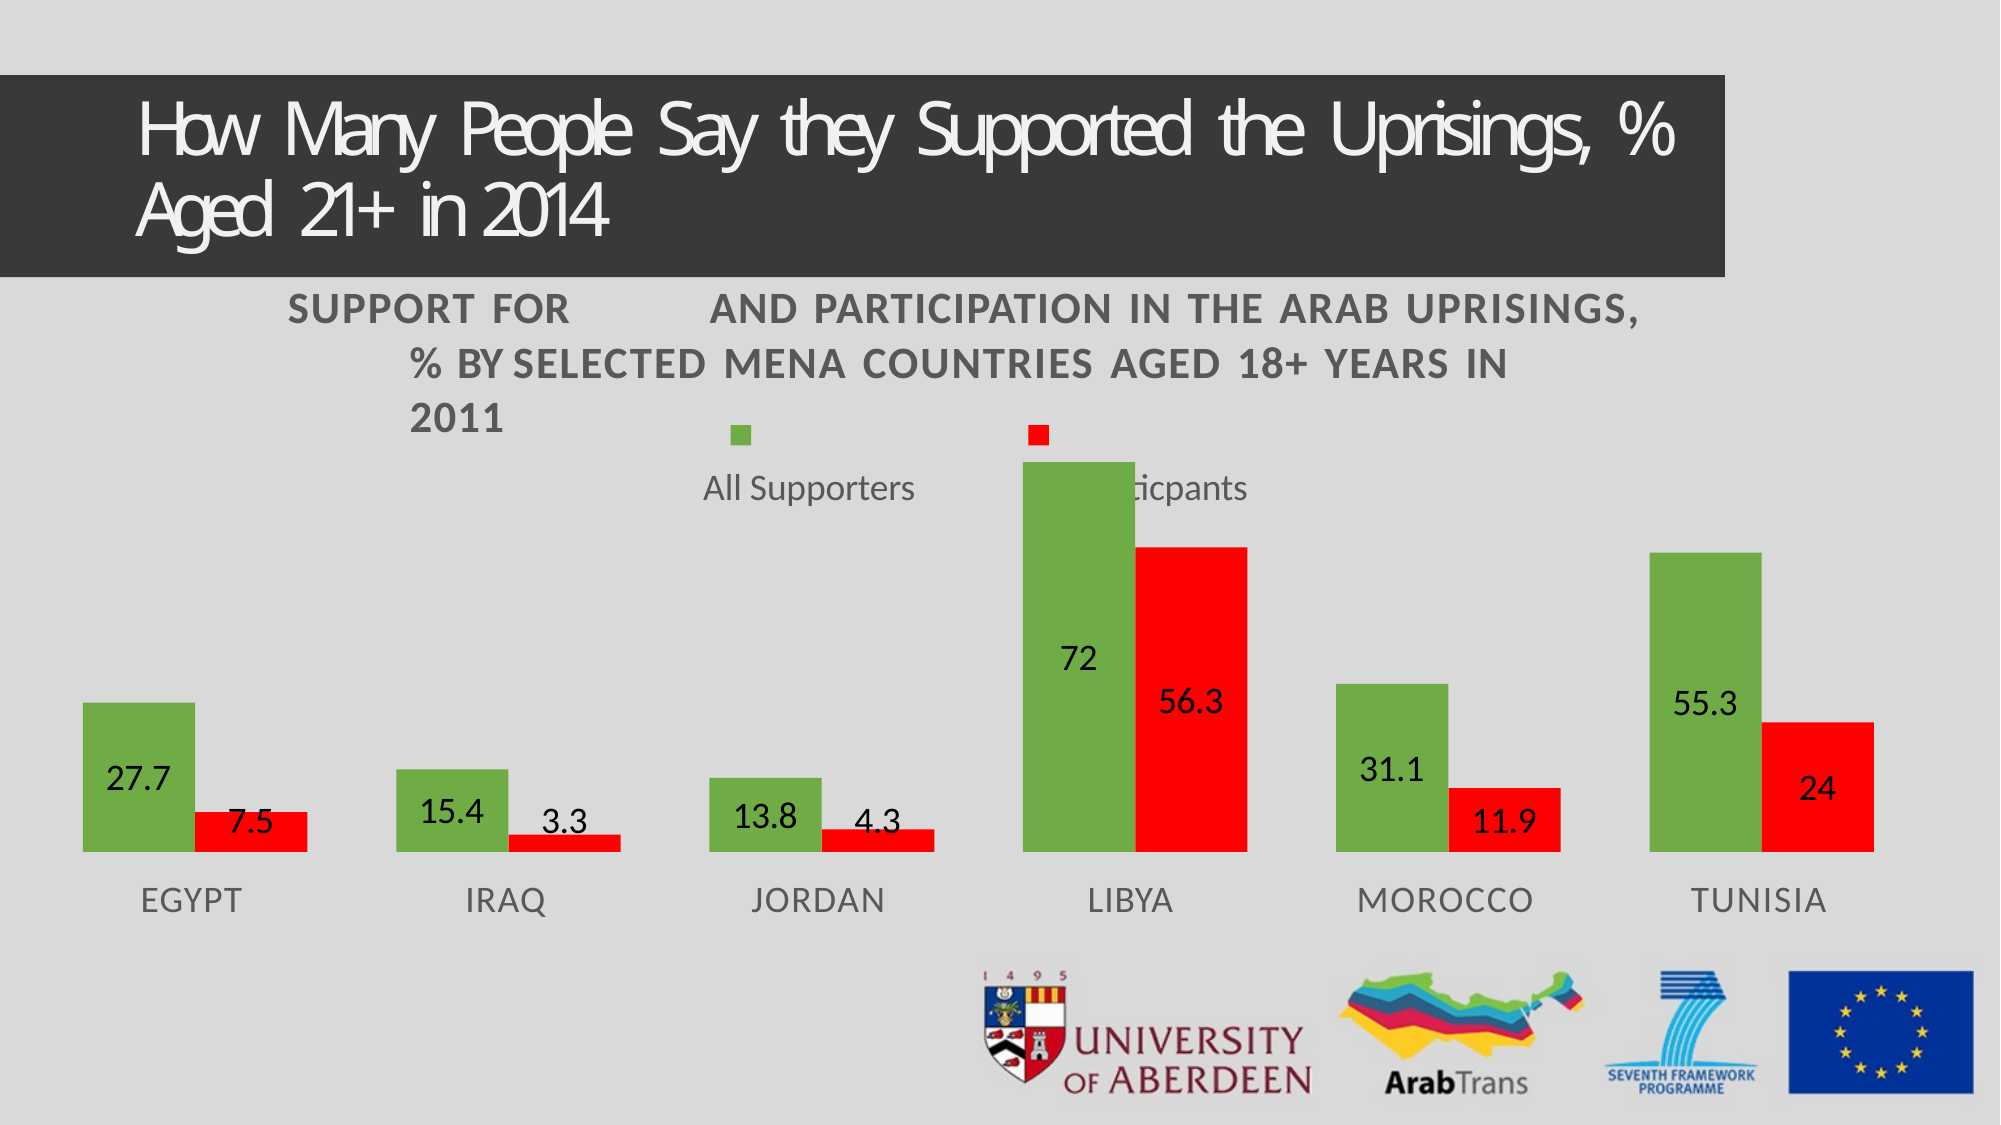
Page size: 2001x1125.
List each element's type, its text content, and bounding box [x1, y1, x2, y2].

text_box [103, 750, 278, 923]
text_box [1057, 630, 1228, 923]
text_box SUPPORT FOR AND PARTICIPATION IN THE ARAB UPRISINGS, % BY SELECTED MENA COUNTRIES AGED 18+ YEARS IN 2011 All Supporters Particpants [285, 276, 1666, 417]
picture [0, 0, 2000, 1125]
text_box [416, 784, 591, 923]
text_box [730, 788, 905, 923]
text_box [37, 417, 1920, 854]
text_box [1354, 741, 1541, 923]
title How Many People Say they Supported the Uprisings, % Aged 21+ in 2014 [0, 75, 1725, 278]
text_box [1670, 675, 1840, 923]
